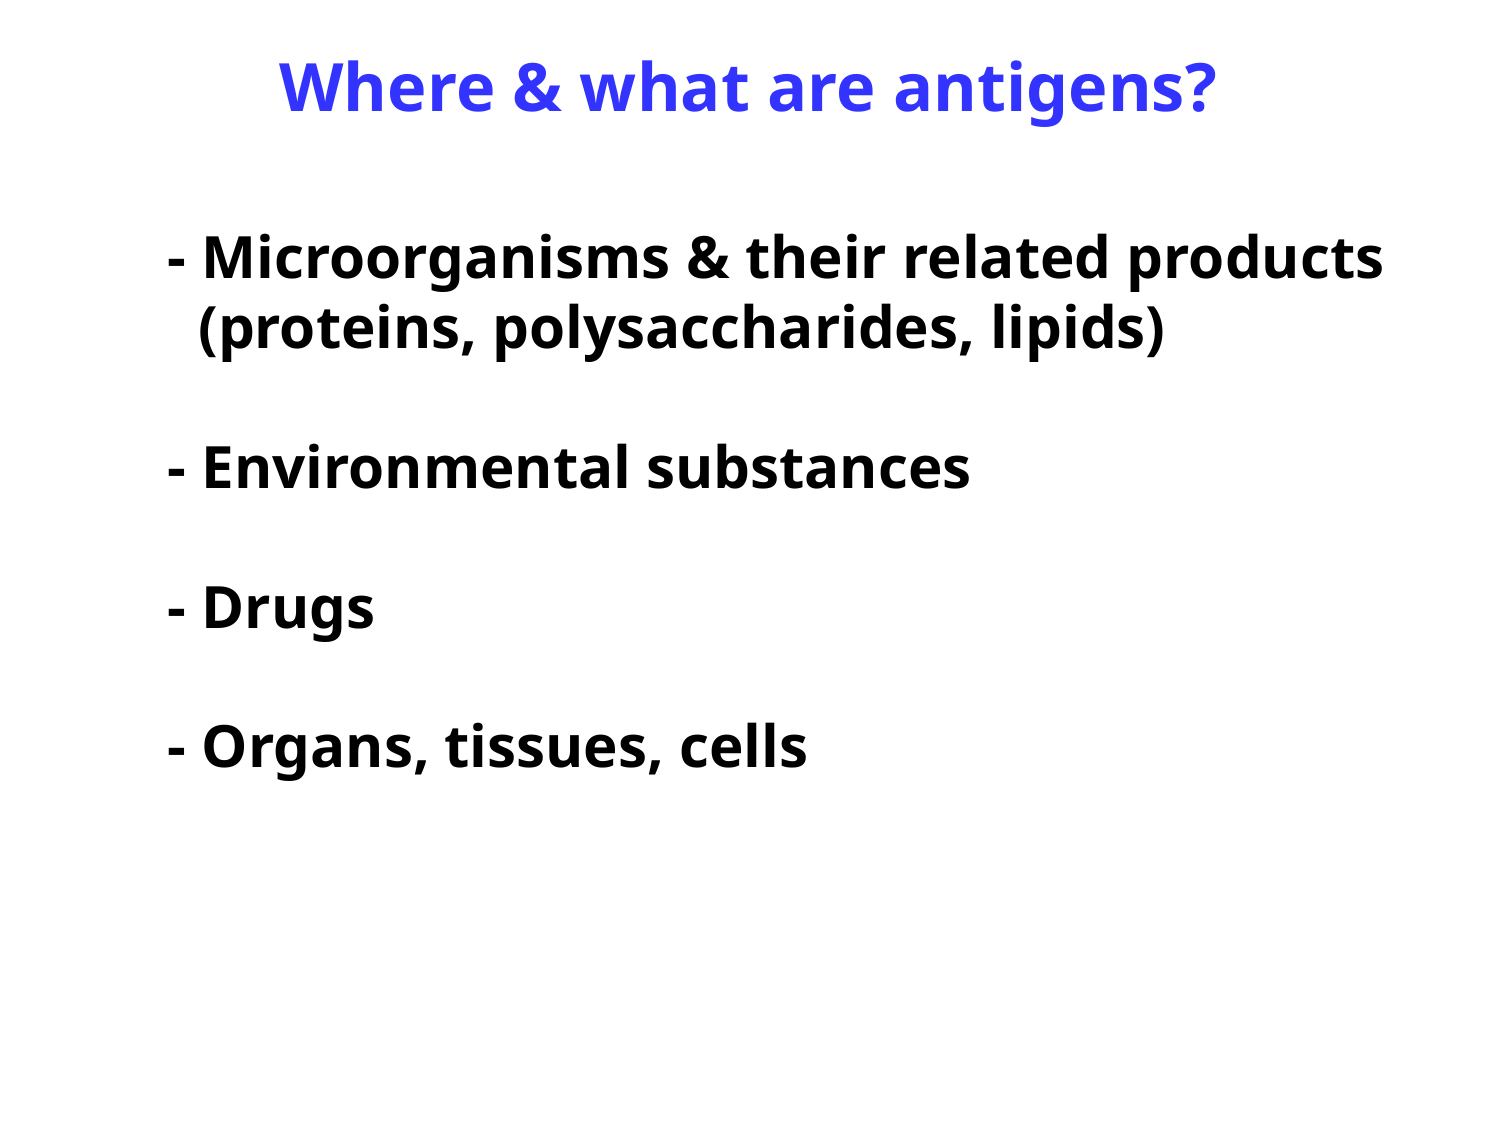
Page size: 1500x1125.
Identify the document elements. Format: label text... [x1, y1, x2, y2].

text_box - Microorganisms & their related products (proteins, polysaccharides, lipids) - Environmental substances - Drugs - Organs, tissues, cells [153, 212, 1400, 787]
text_box Where & what are antigens? [264, 37, 1233, 133]
